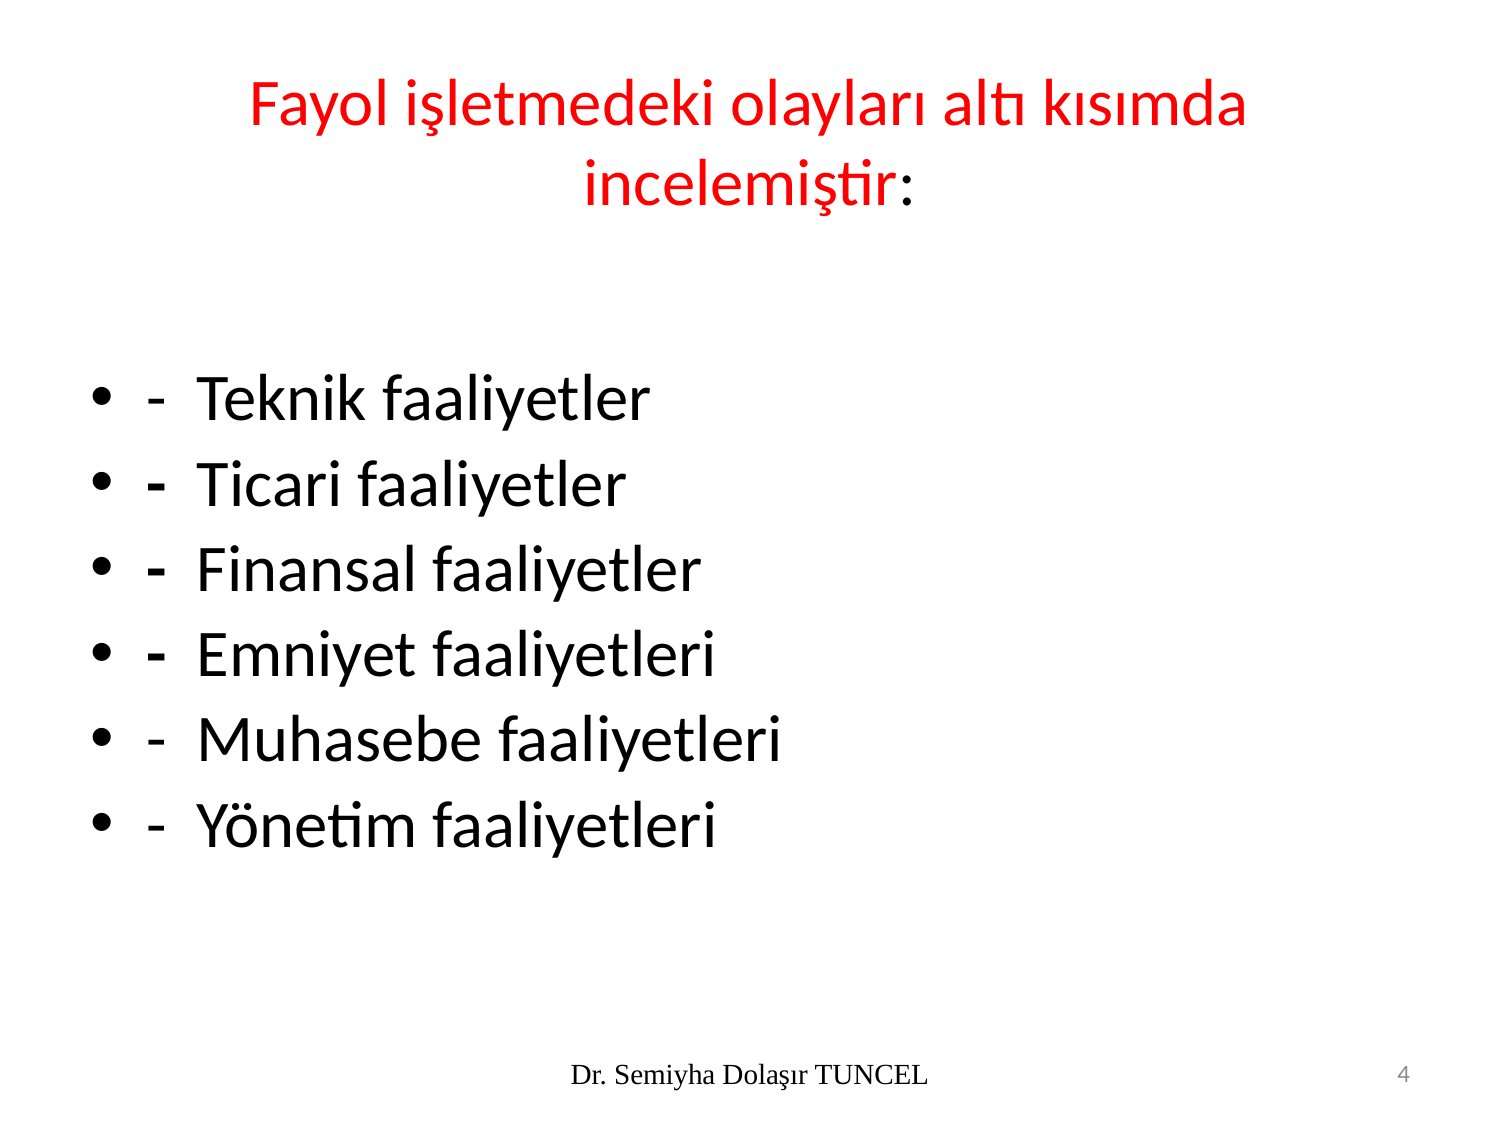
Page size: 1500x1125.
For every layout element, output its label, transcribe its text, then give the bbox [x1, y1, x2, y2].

list - Teknik faaliyetler - Ticari faaliyetler - Finansal faaliyetler - Emniyet faaliyetleri - Muhasebe faaliyetleri - Yönetim faaliyetleri [75, 262, 1425, 1005]
footer Dr. Semiyha Dolaşır TUNCEL [512, 1042, 988, 1103]
title Fayol işletmedeki olayları altı kısımda incelemiştir: [75, 45, 1425, 233]
slide_number 4 [1074, 1042, 1425, 1103]
